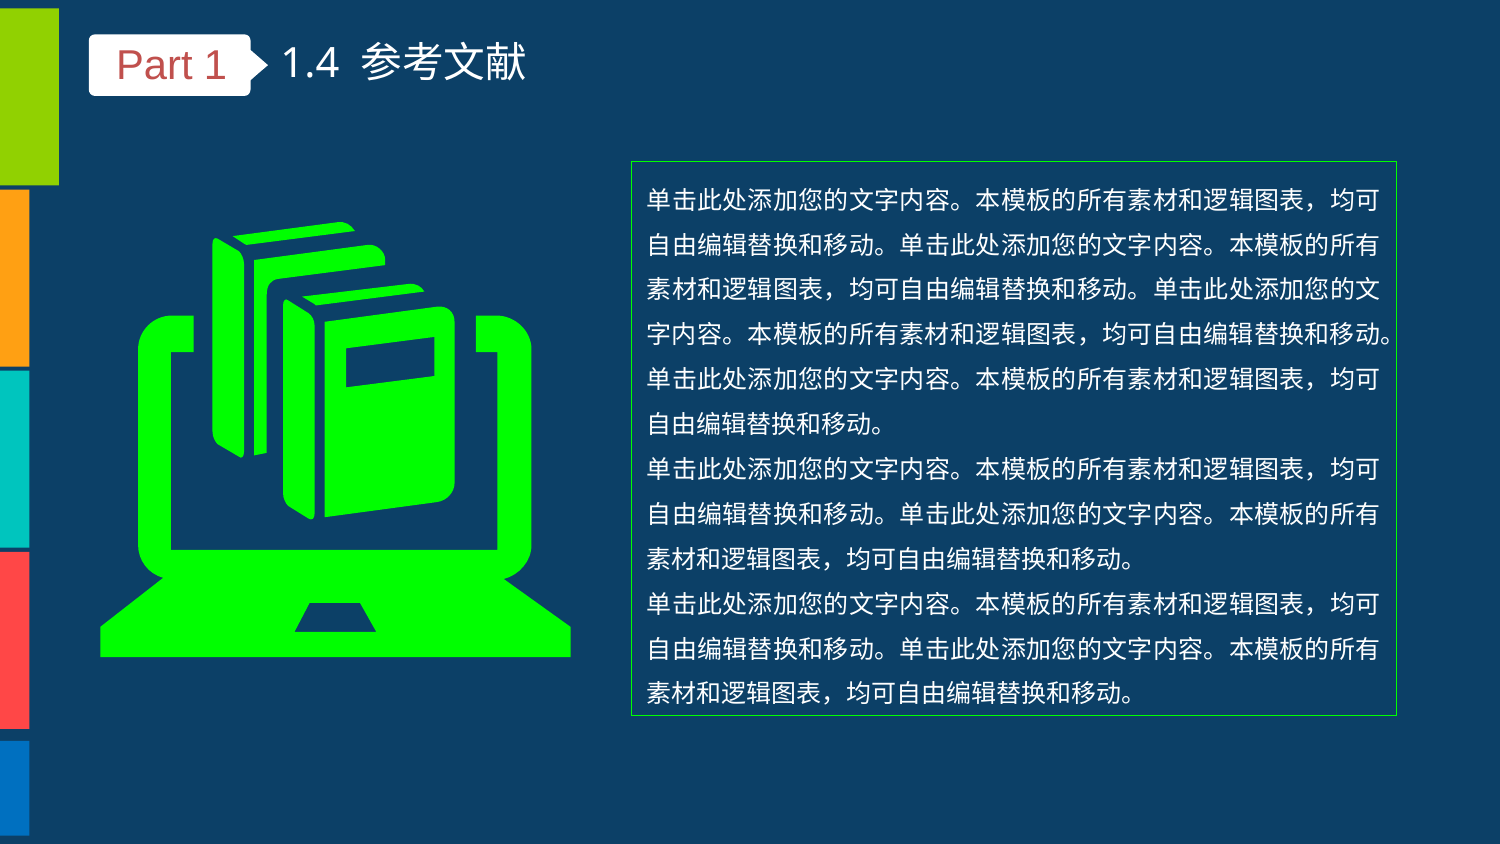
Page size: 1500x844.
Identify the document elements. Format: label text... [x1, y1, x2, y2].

text_box [302, 283, 425, 306]
text_box [0, 187, 32, 369]
text_box 1.4 参考文献 [265, 28, 705, 94]
text_box [0, 550, 32, 731]
text_box [88, 34, 268, 96]
text_box [254, 244, 386, 456]
text_box [212, 238, 245, 458]
text_box [0, 739, 32, 838]
text_box Part 1 [97, 30, 246, 95]
text_box [0, 6, 61, 188]
text_box [324, 306, 455, 518]
text_box [0, 369, 32, 550]
text_box [232, 221, 355, 245]
text_box [283, 299, 315, 520]
text_box [100, 315, 571, 658]
text_box 单击此处添加您的文字内容。本模板的所有素材和逻辑图表，均可自由编辑替换和移动。单击此处添加您的文字内容。本模板的所有素材和逻辑图表，均可自由编辑替换和移动。单击此处添加您的文字内容。本模板的所有素材和逻辑图表，均可自由编辑替换和移动。单击此处添加您的文字内容。本模板的所有素材和逻辑图表，均可自由编辑替换和移动。 单击此处添加您的文字内容。本模板的所有素材和逻辑图表，均可自由编辑替换和移动。单击此处添加您的文字内容。本模板的所有素材和逻辑图表，均可自由编辑替换和移动。 单击此处添加您的文字内容。本模板的所有素材和逻辑图表，均可自由编辑替换和移动。单击此处添加您的文字内容。本模板的所有素材和逻辑图表，均可自由编辑替换和移动。 [631, 161, 1397, 716]
